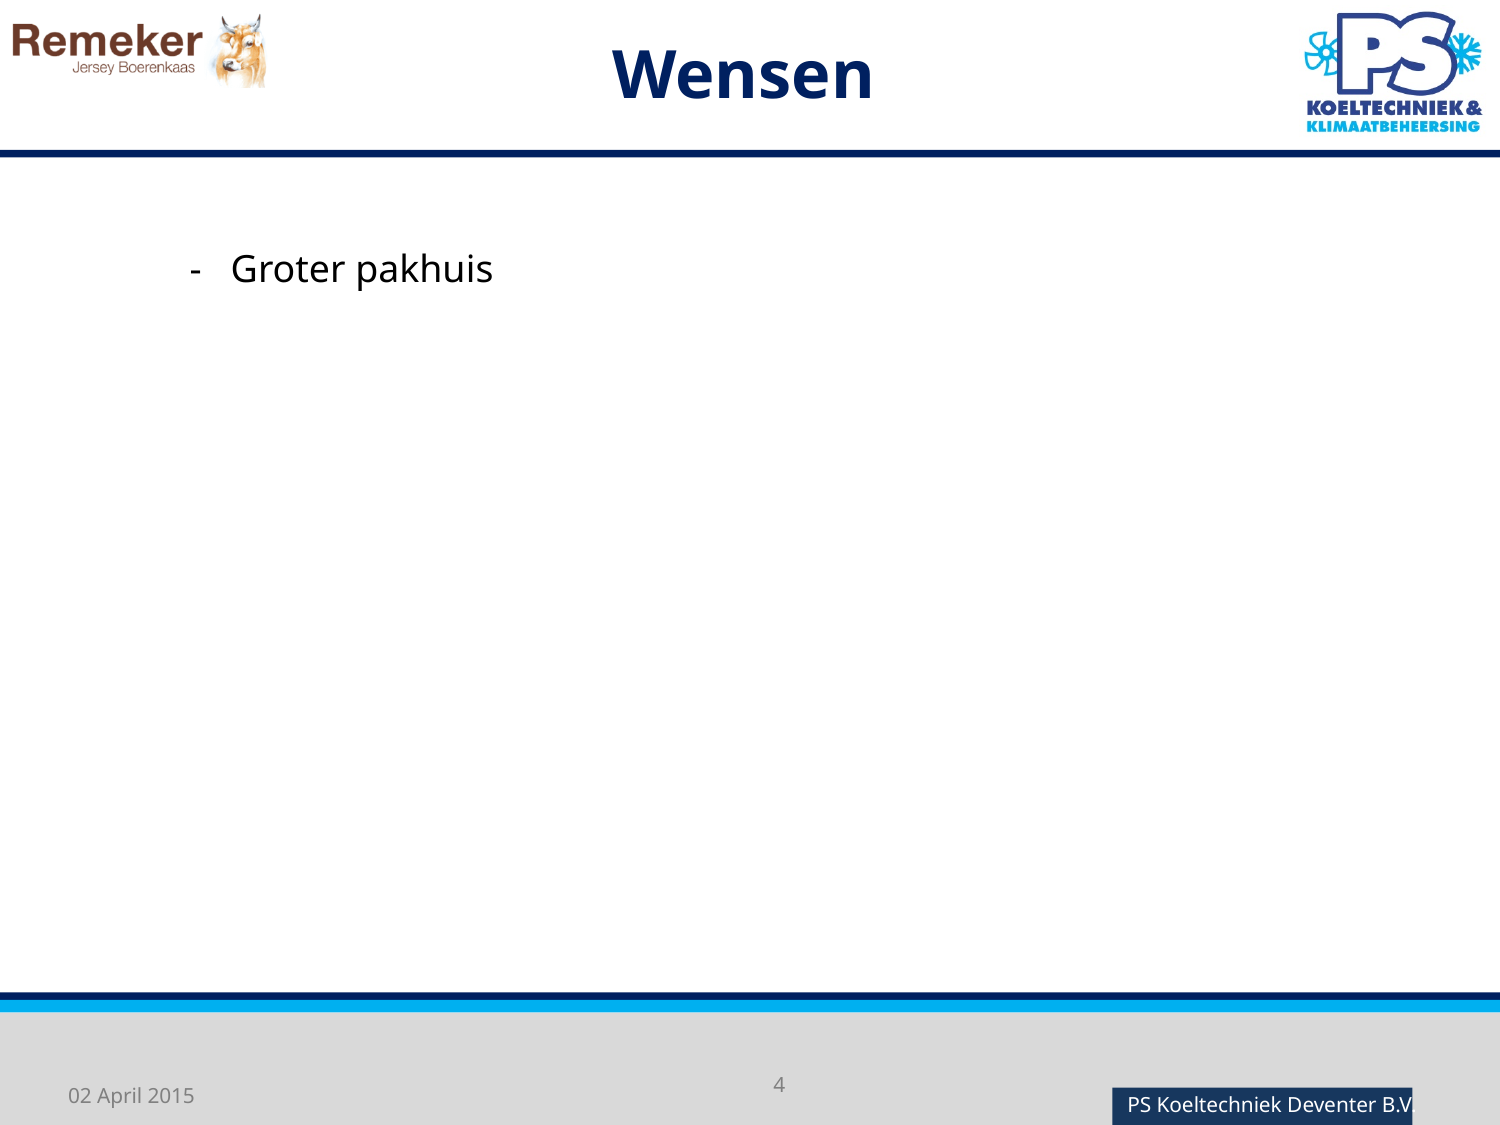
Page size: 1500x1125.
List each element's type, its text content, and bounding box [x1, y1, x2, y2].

text_box - Groter pakhuis [174, 237, 1313, 298]
picture [1299, 4, 1488, 138]
text_box [0, 990, 1500, 998]
picture [9, 12, 270, 88]
text_box PS Koeltechniek Deventer B.V. [1112, 1084, 1438, 1125]
text_box [0, 998, 1500, 1014]
slide_number 4 [725, 1062, 800, 1110]
text_box [0, 1014, 1500, 1125]
text_box 02 April 2015 [37, 1074, 225, 1115]
text_box [0, 148, 1500, 160]
text_box Wensen [200, 24, 1288, 120]
